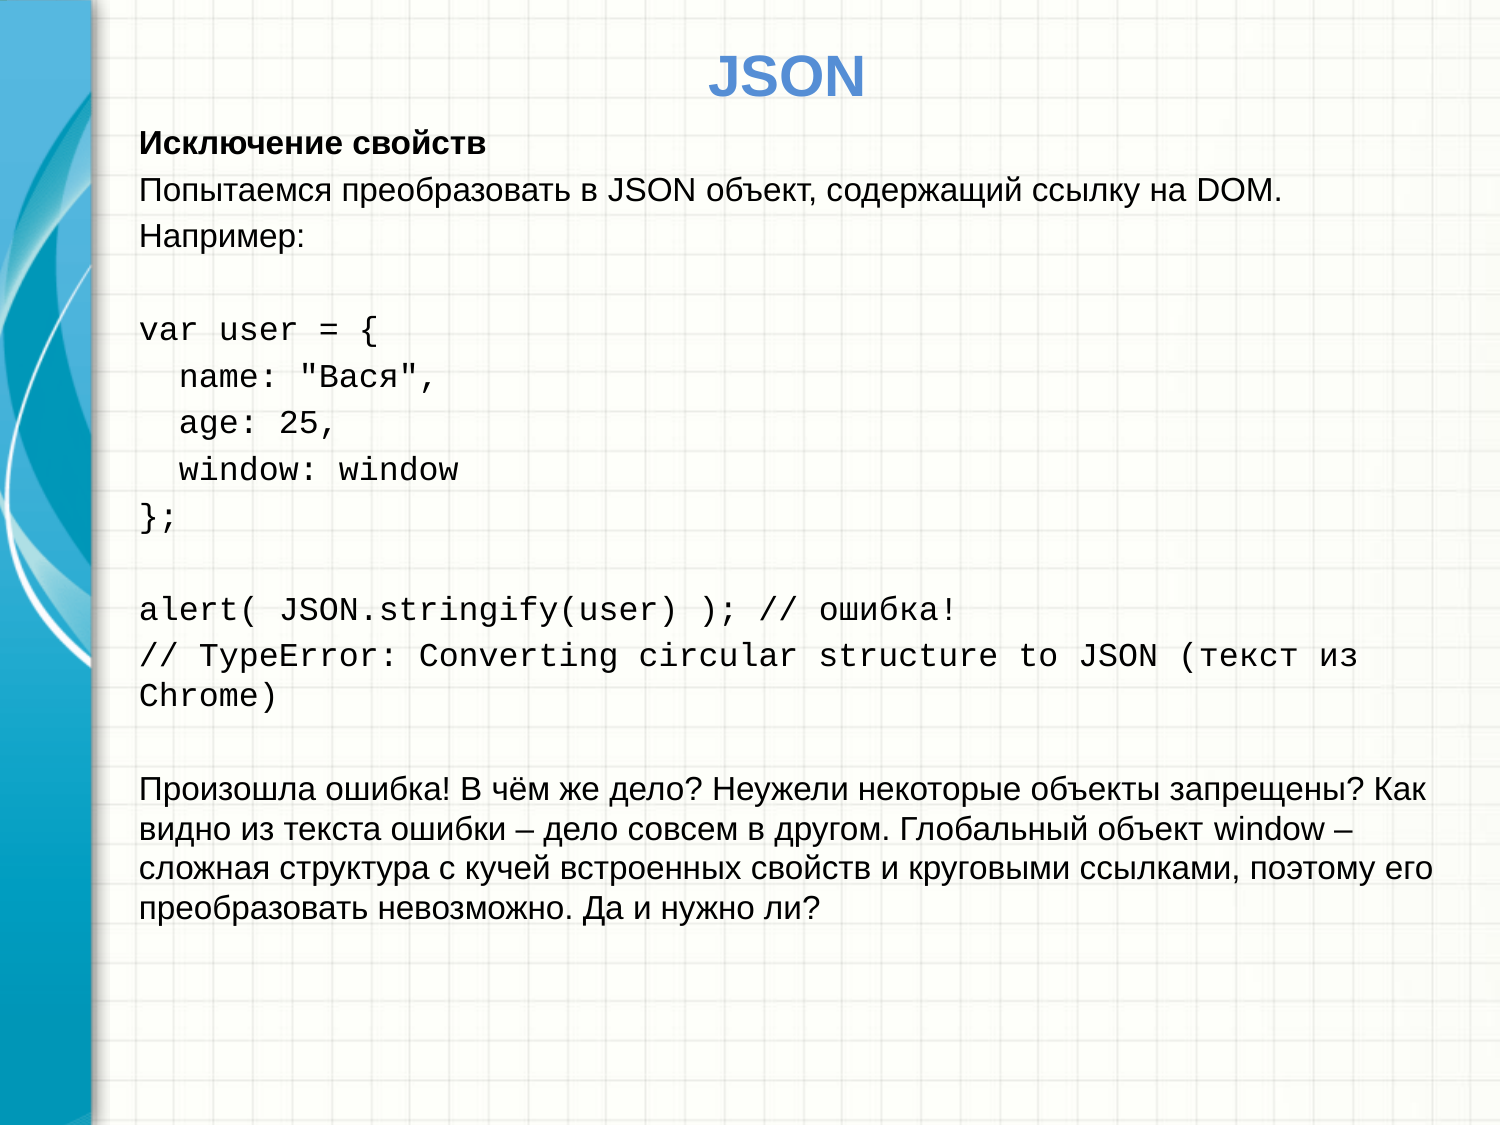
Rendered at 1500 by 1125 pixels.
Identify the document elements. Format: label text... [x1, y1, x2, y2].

list Исключение свойств Попытаемся преобразовать в JSON объект, содержащий ссылку на DOM. Например: var user = { name: "Вася", age: 25, window: window }; alert( JSON.stringify(user) ); // ошибка! // TypeError: Converting circular structure to JSON (текст из Chrome) Произошла ошибка! В чём же дело? Неужели некоторые объекты запрещены? Как видно из текста ошибки – дело совсем в другом. Глобальный объект window – сложная структура с кучей встроенных свойств и круговыми ссылками, поэтому его преобразовать невозможно. Да и нужно ли? [123, 113, 1471, 1059]
picture [0, 0, 1500, 1125]
title JSON [125, 44, 1450, 102]
